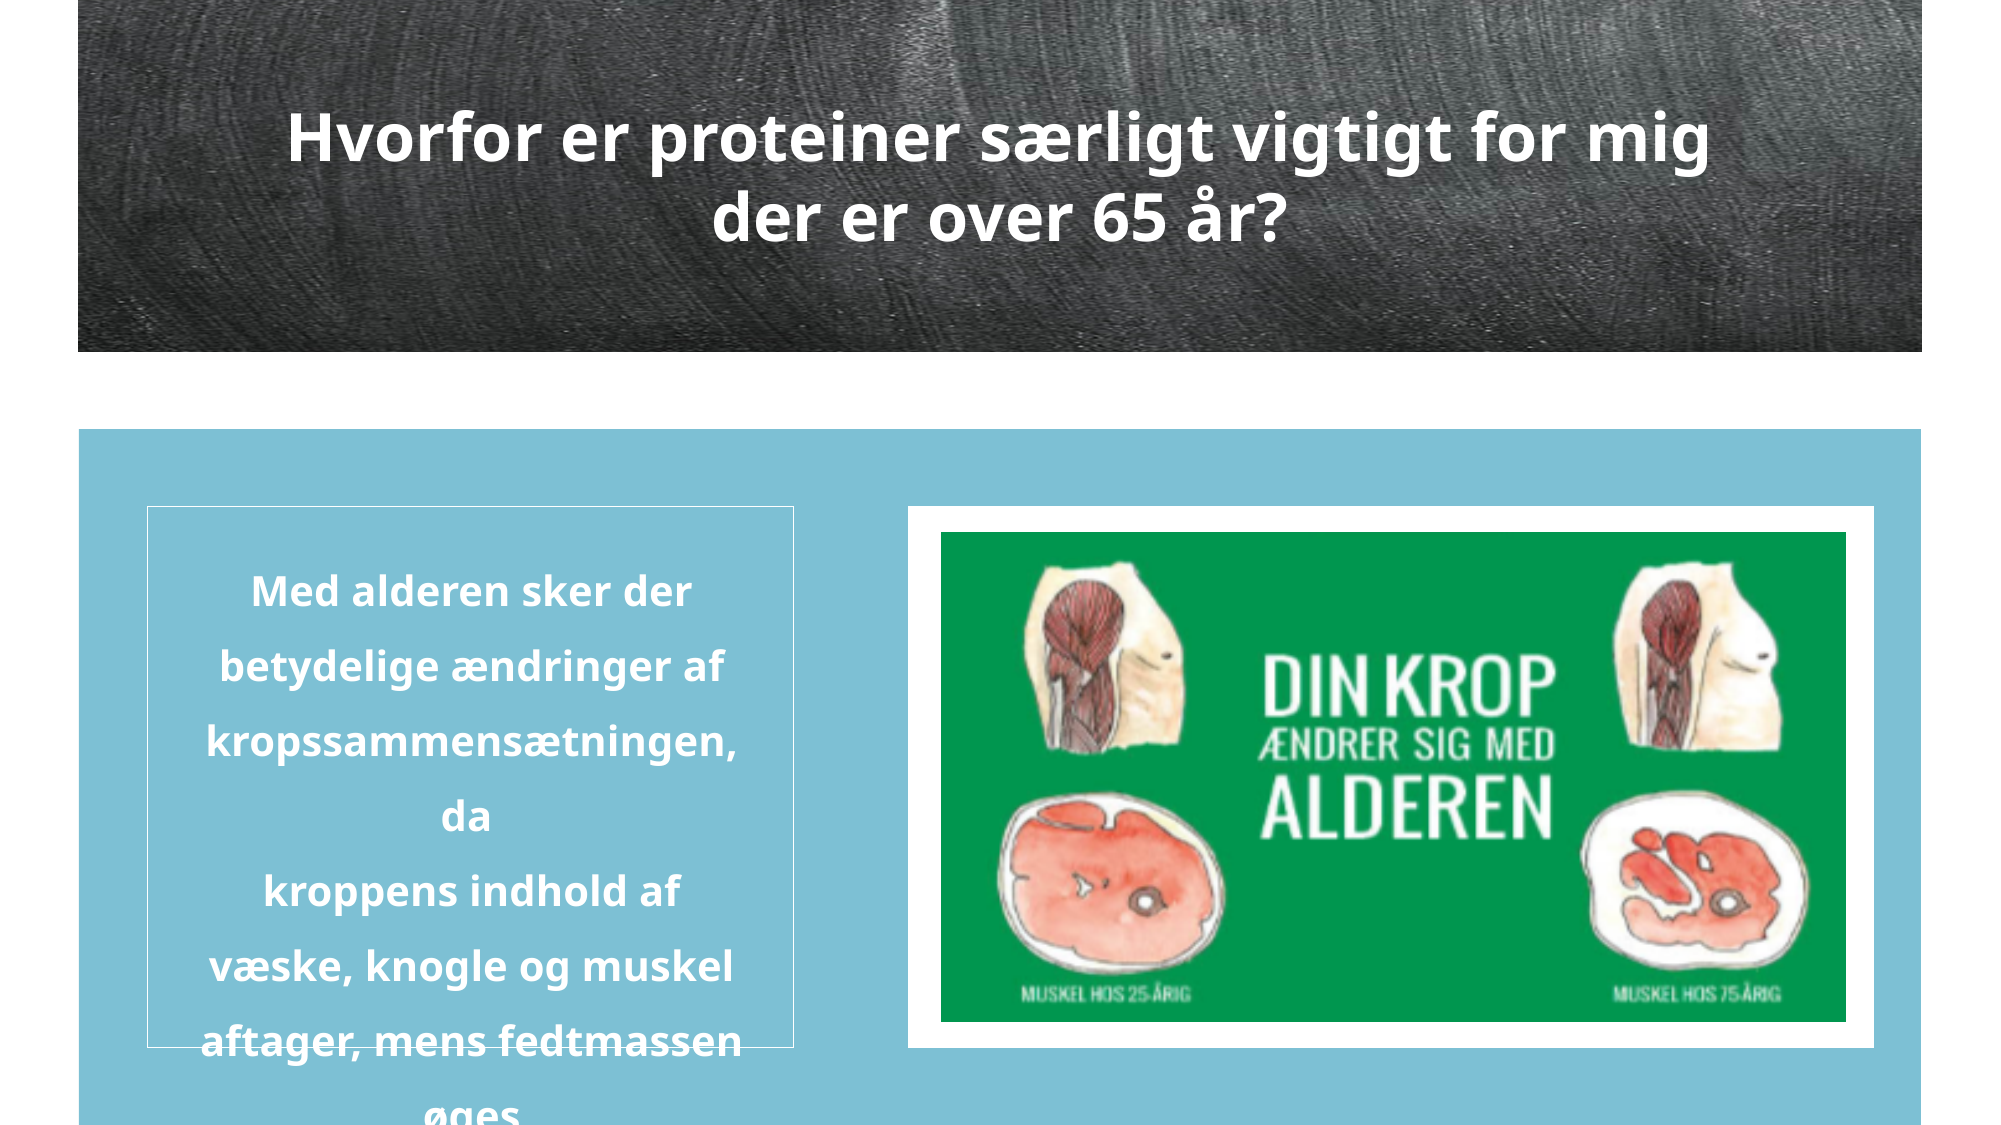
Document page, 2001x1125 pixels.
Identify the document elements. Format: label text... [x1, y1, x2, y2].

text_box [147, 506, 794, 1048]
picture [940, 532, 1846, 1022]
text_box [908, 506, 1874, 1048]
text_box [78, 429, 1921, 1125]
picture [78, 0, 1922, 353]
text_box Med alderen sker der betydelige ændringer af kropssammensætningen, da kroppens indhold af væske, knogle og muskel aftager, mens fedtmassen øges [178, 532, 766, 1125]
